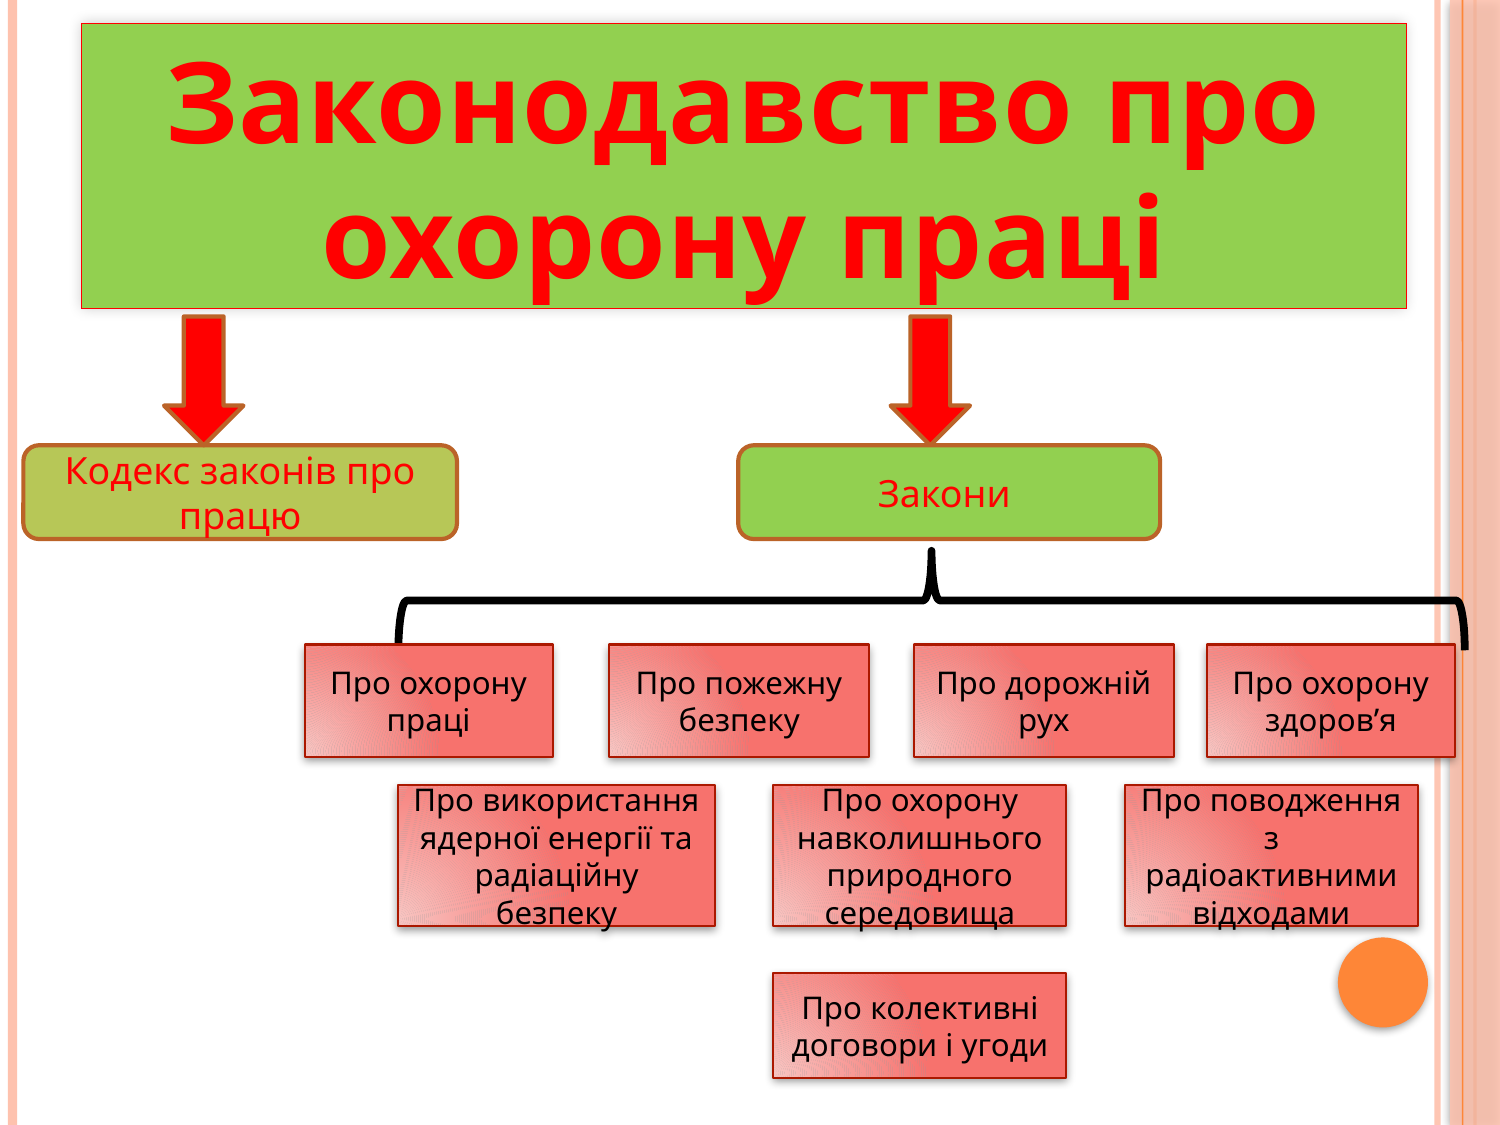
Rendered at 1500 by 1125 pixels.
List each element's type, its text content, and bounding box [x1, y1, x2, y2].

text_box [888, 314, 972, 443]
text_box [162, 314, 246, 448]
text_box Про охорону праці [304, 643, 554, 758]
text_box Про охорону здоров’я [1206, 643, 1456, 758]
text_box Закони [736, 443, 1163, 542]
text_box Про колективні договори і угоди [772, 972, 1067, 1079]
text_box Законодавство про охорону праці [81, 23, 1407, 309]
text_box Про використання ядерної енергії та радіаційну безпеку [397, 784, 716, 927]
text_box Про поводження з радіоактивними відходами [1124, 784, 1419, 927]
text_box Про пожежну безпеку [608, 643, 870, 758]
text_box [397, 549, 1466, 651]
text_box Про дорожній рух [913, 643, 1175, 758]
text_box Кодекс законів про працю [21, 443, 460, 542]
text_box Про охорону навколишнього природного середовища [772, 784, 1067, 927]
